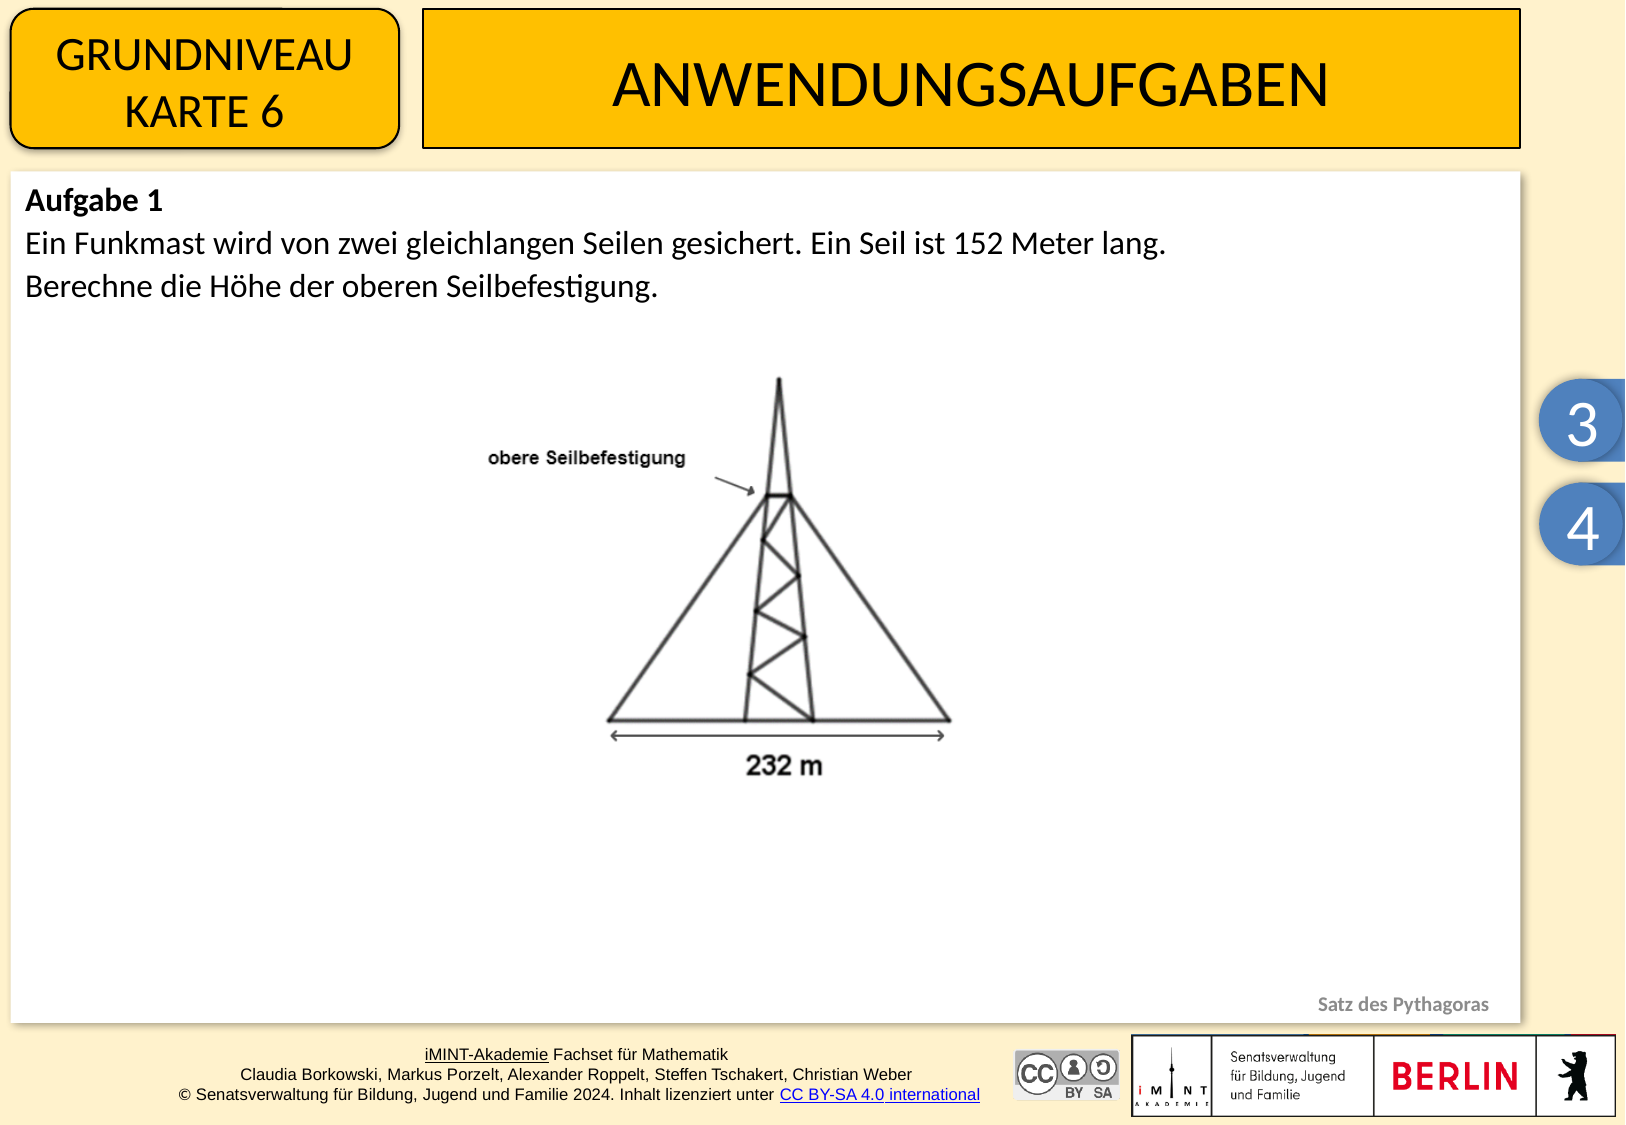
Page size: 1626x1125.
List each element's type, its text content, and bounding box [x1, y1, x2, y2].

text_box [1538, 378, 1625, 462]
title Anwendungsaufgaben [422, 8, 1521, 149]
picture [1131, 1034, 1616, 1117]
text_box Satz des Pythagoras [989, 982, 1505, 1024]
text_box Grundniveau Karte 6 [10, 8, 400, 149]
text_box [1538, 482, 1625, 566]
list Aufgabe 1 Ein Funkmast wird von zwei gleichlangen Seilen gesichert. Ein Seil ist 152 Meter lang. Berechne die Höhe der oberen Seilbefestigung. [9, 170, 1521, 1024]
picture [1013, 1048, 1120, 1101]
picture [461, 324, 1069, 791]
